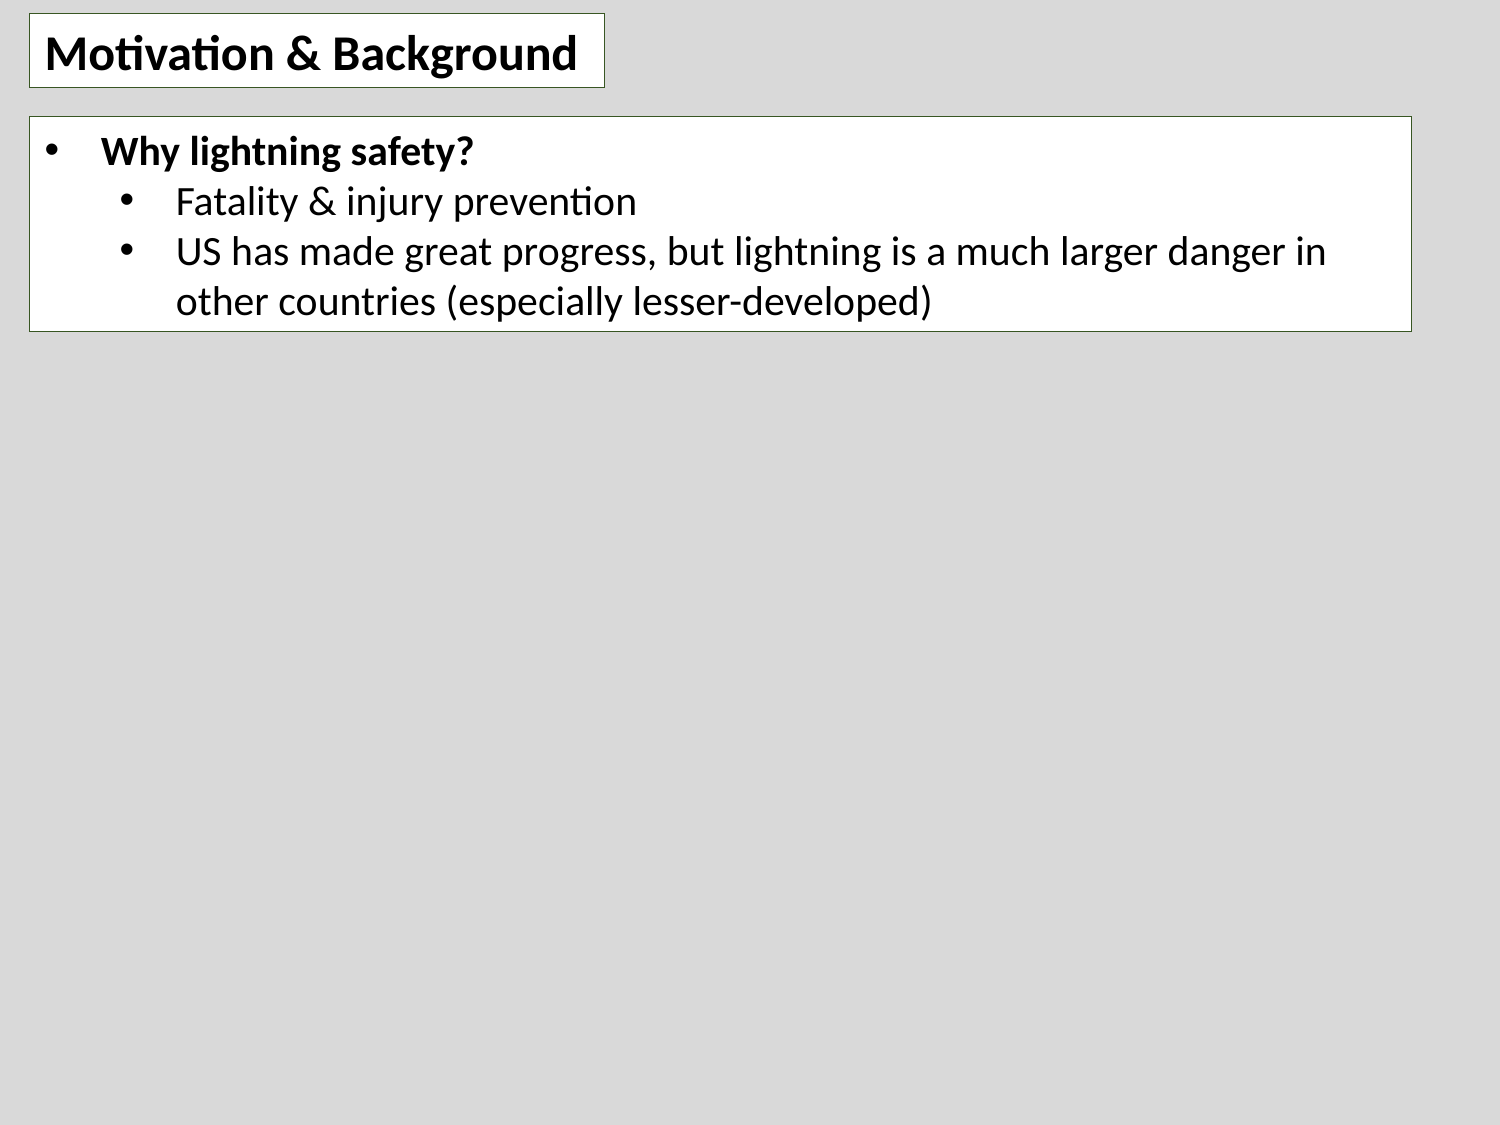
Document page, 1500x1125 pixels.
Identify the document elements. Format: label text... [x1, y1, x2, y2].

text_box Motivation & Background [29, 13, 605, 88]
text_box Why lightning safety? Fatality & injury prevention US has made great progress, but lightning is a much larger danger in other countries (especially lesser-developed) [29, 116, 1412, 332]
